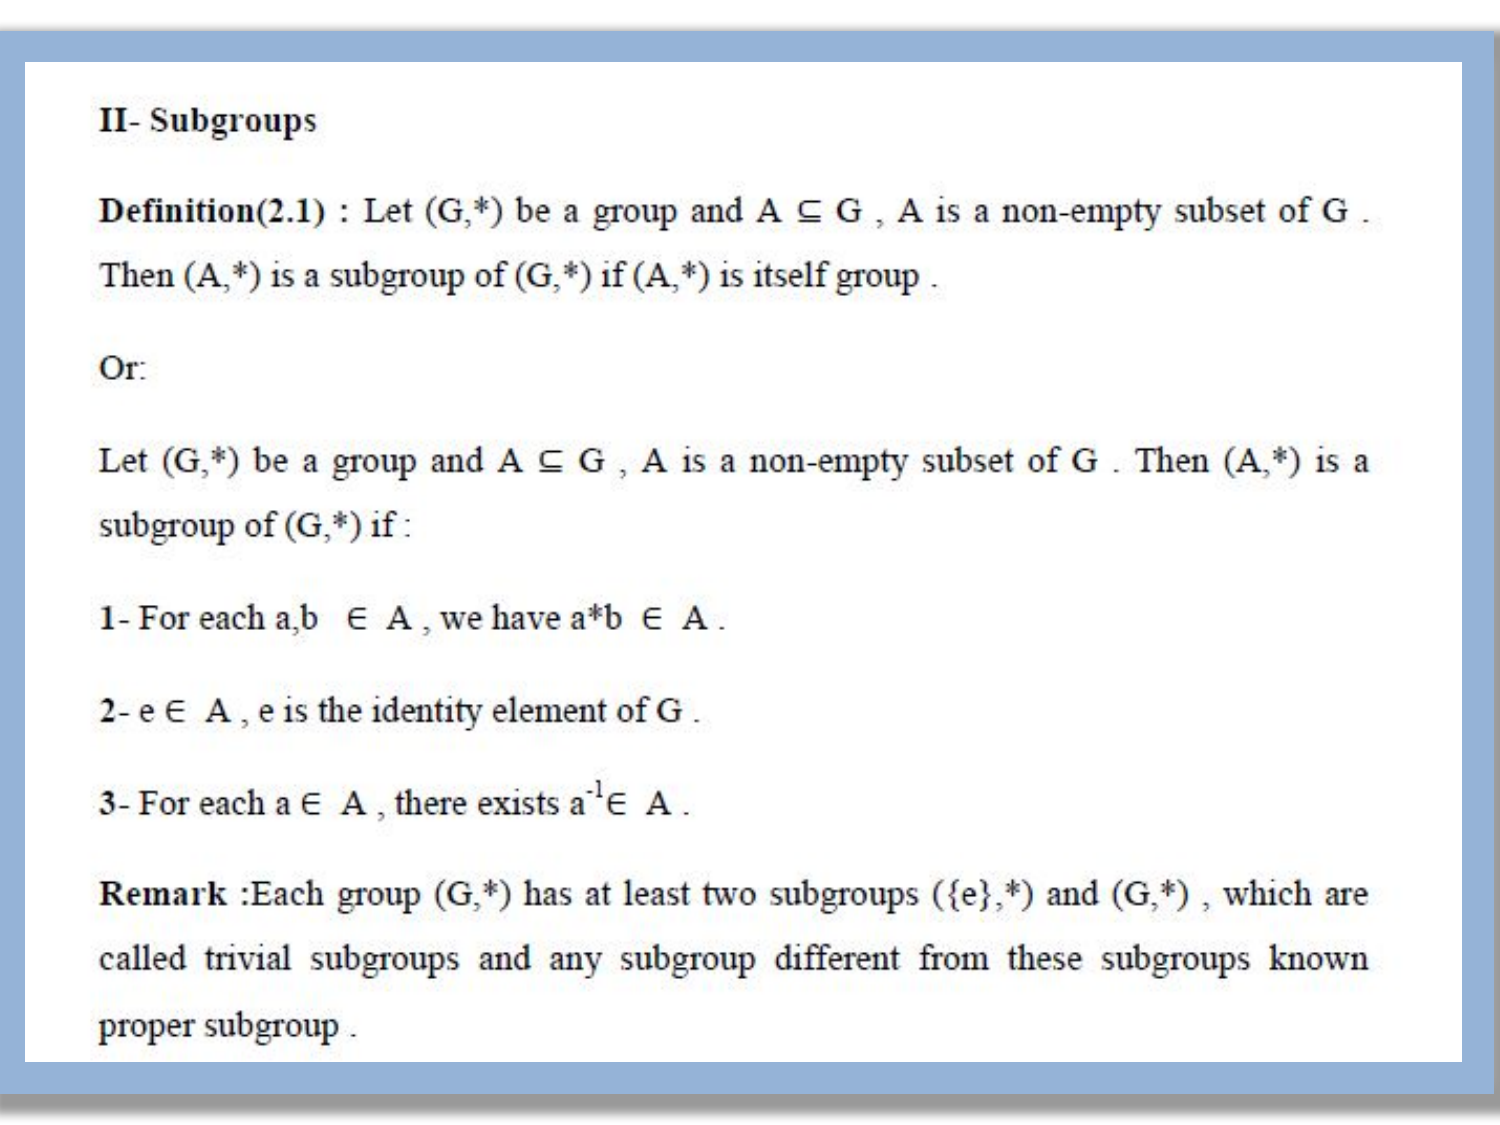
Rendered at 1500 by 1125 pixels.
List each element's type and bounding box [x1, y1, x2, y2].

picture [24, 61, 1463, 1063]
